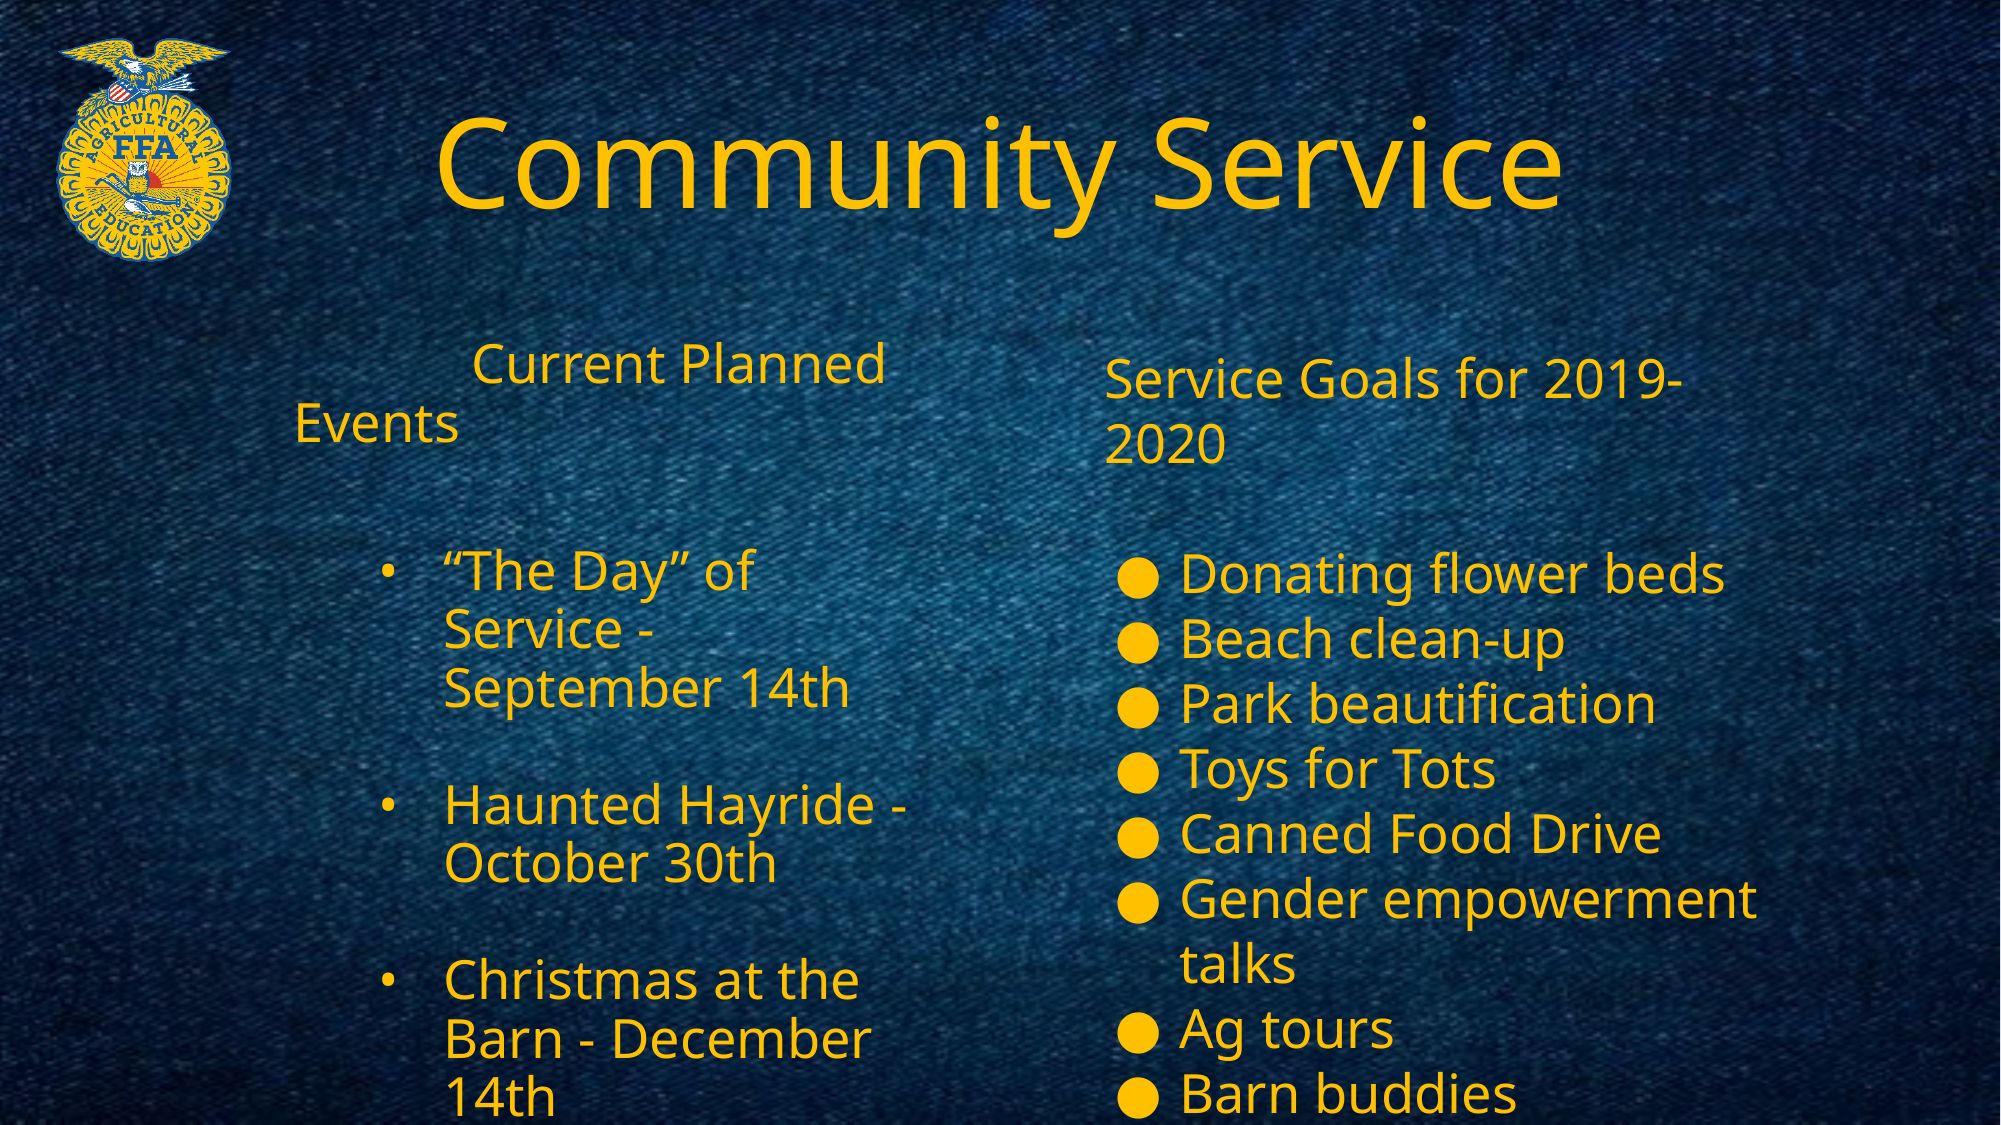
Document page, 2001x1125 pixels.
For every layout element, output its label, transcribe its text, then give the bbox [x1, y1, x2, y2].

title Community Service [137, 59, 1863, 278]
text_box Service Goals for 2019-2020 Donating flower beds Beach clean-up Park beautification Toys for Tots Canned Food Drive Gender empowerment talks Ag tours Barn buddies [1089, 329, 1785, 1032]
picture [0, 0, 2001, 1125]
list Current Planned Events “The Day” of Service - September 14th Haunted Hayride - October 30th Christmas at the Barn - December 14th [278, 329, 936, 889]
